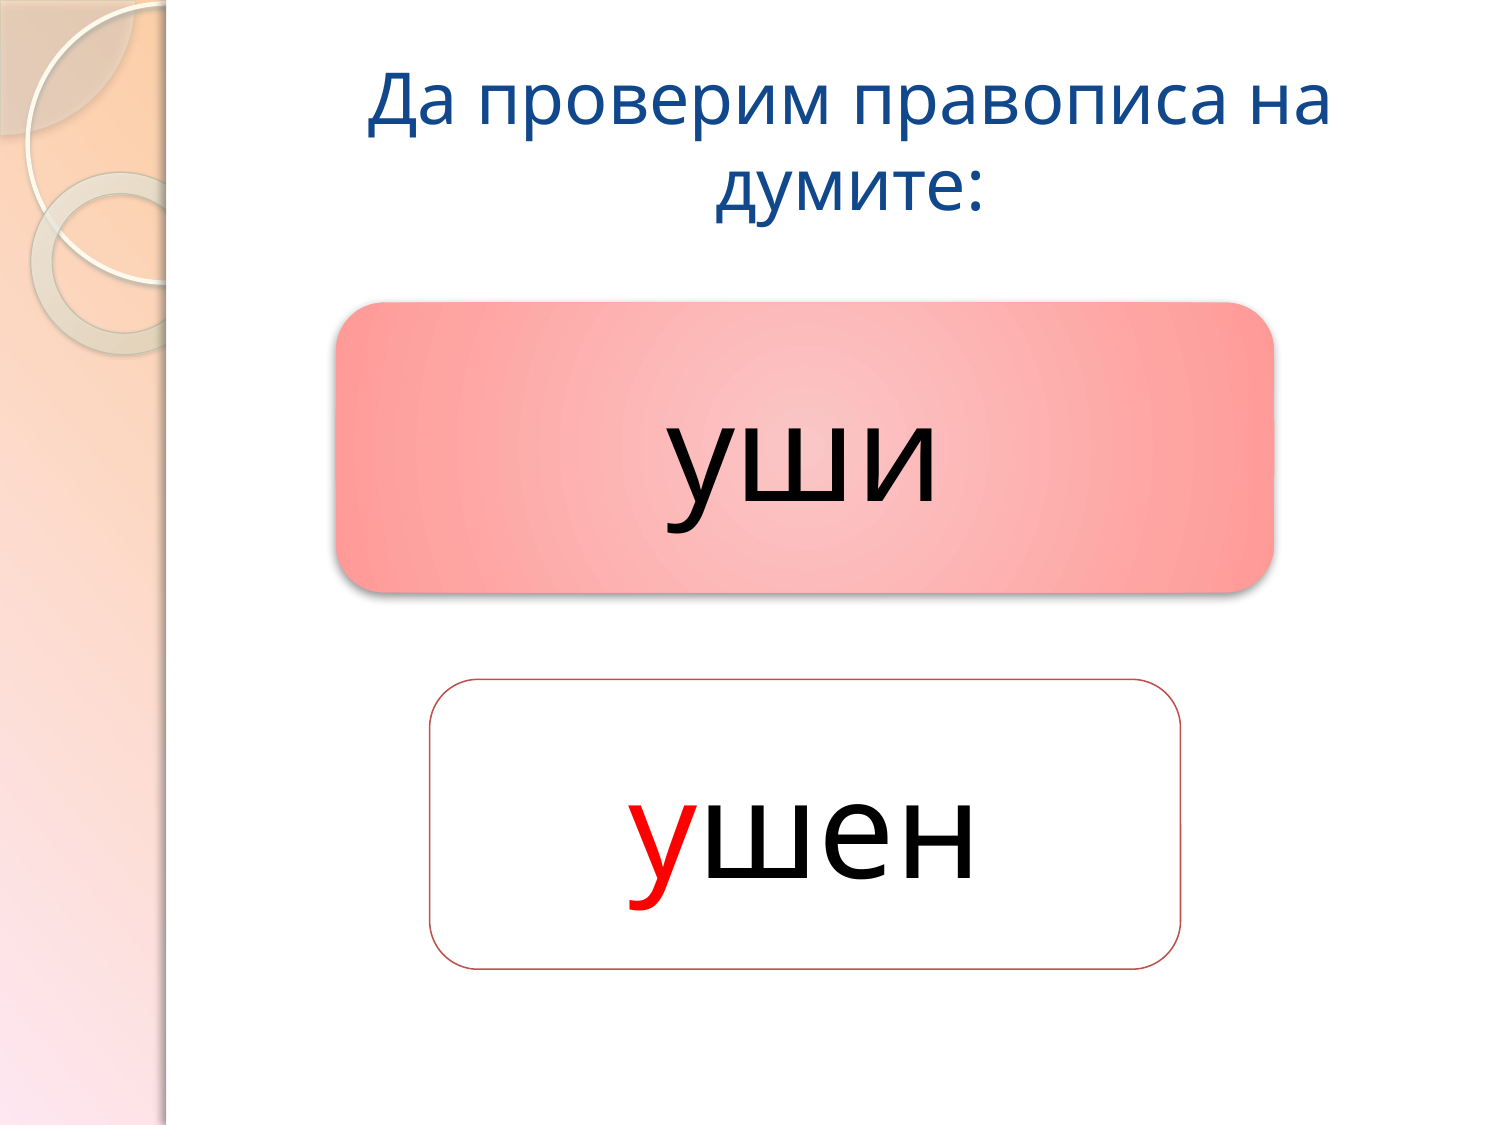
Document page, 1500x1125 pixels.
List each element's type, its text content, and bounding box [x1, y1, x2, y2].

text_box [218, 302, 1392, 970]
title Да проверим правописа на думите: [235, 45, 1466, 233]
